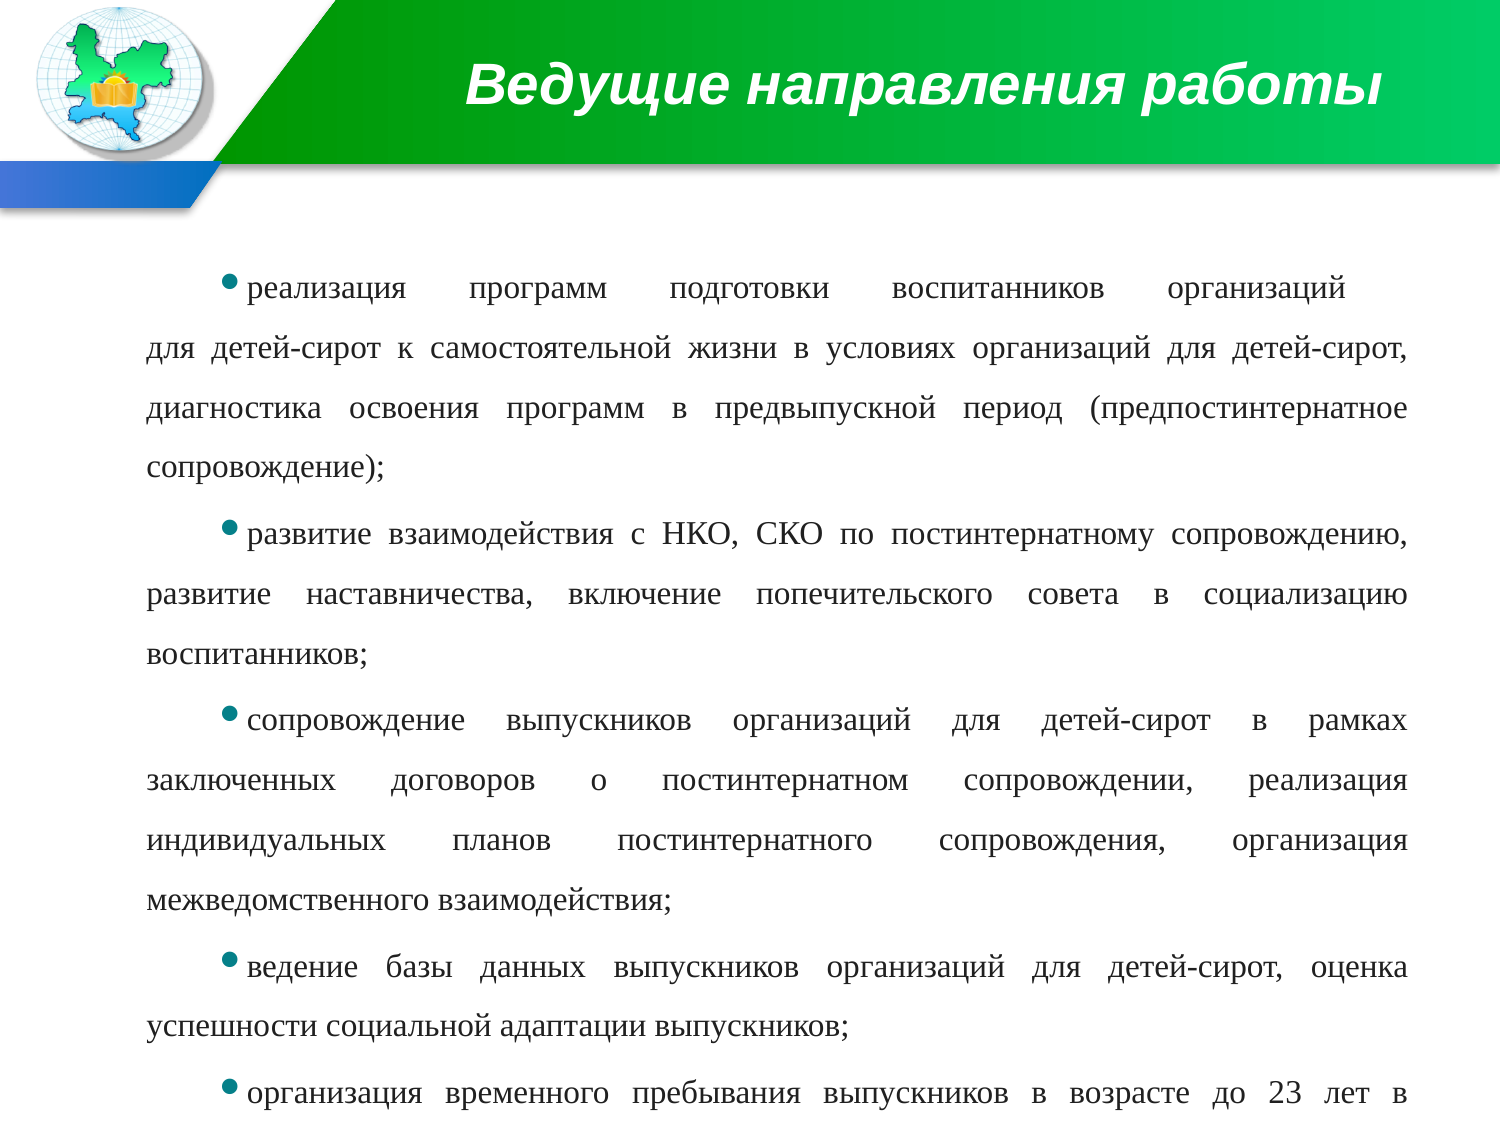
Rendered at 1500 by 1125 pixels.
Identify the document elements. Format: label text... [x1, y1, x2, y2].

title Ведущие направления работы [449, 0, 1451, 163]
picture [23, 0, 223, 164]
list реализация программ подготовки воспитанников организаций для детей-сирот к самостоятельной жизни в условиях организаций для детей-сирот, диагностика освоения программ в предвыпускной период (предпостинтернатное сопровождение); развитие взаимодействия с НКО, СКО по постинтернатному сопровождению, развитие наставничества, включение попечительского совета в социализацию воспитанников; сопровождение выпускников организаций для детей-сирот в рамках заключенных договоров о постинтернатном сопровождении, реализация индивидуальных планов постинтернатного сопровождения, организация межведомственного взаимодействия; ведение базы данных выпускников организаций для детей-сирот, оценка успешности социальной адаптации выпускников; организация временного пребывания выпускников в возрасте до 23 лет в организациях для детей-сирот в период каникул, выходных и праздничных дней. [74, 237, 1426, 1026]
